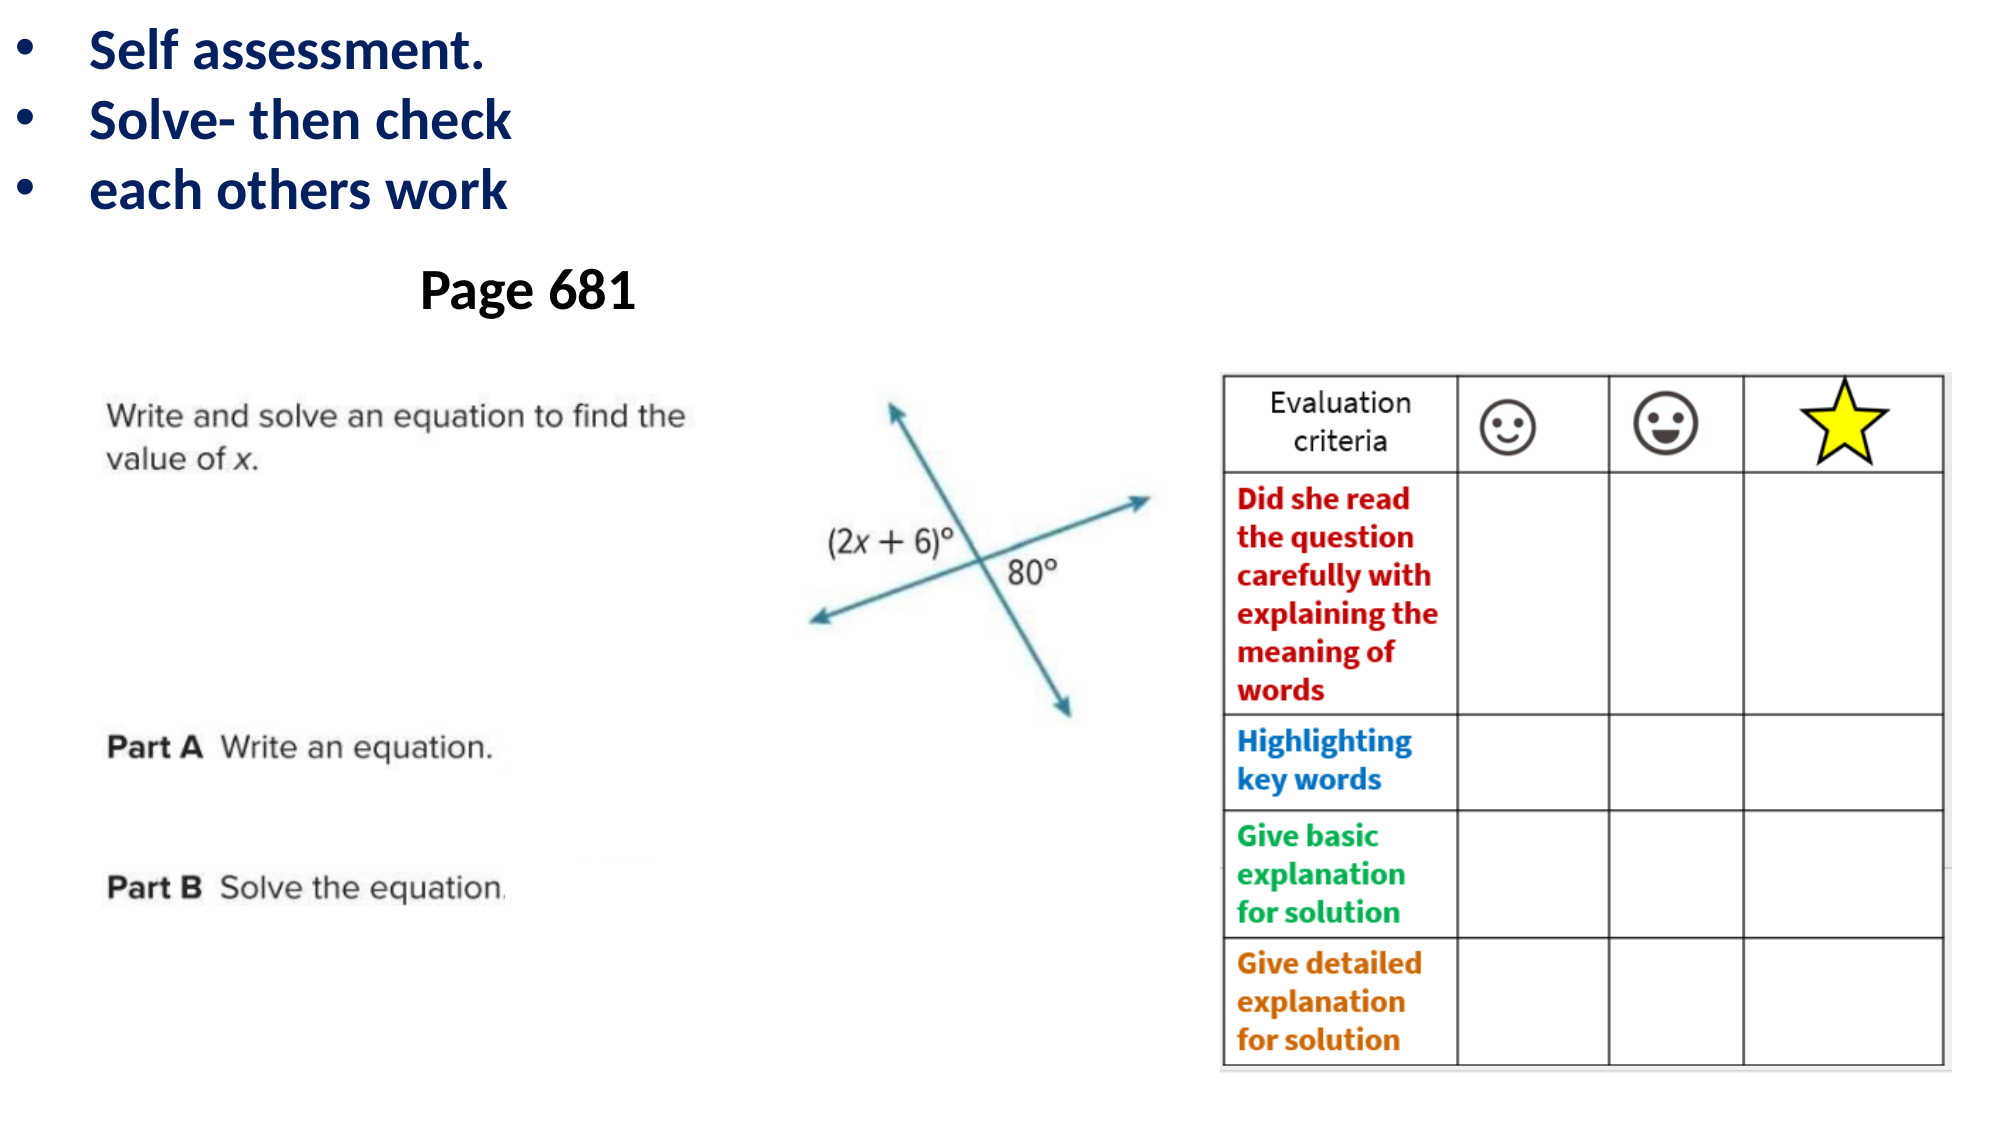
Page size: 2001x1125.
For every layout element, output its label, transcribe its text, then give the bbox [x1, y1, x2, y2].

text_box Page 681 [405, 244, 743, 329]
picture [1219, 372, 1952, 1073]
text_box Self assessment. Solve- then check each others work [0, 3, 1271, 229]
picture [75, 390, 1195, 921]
